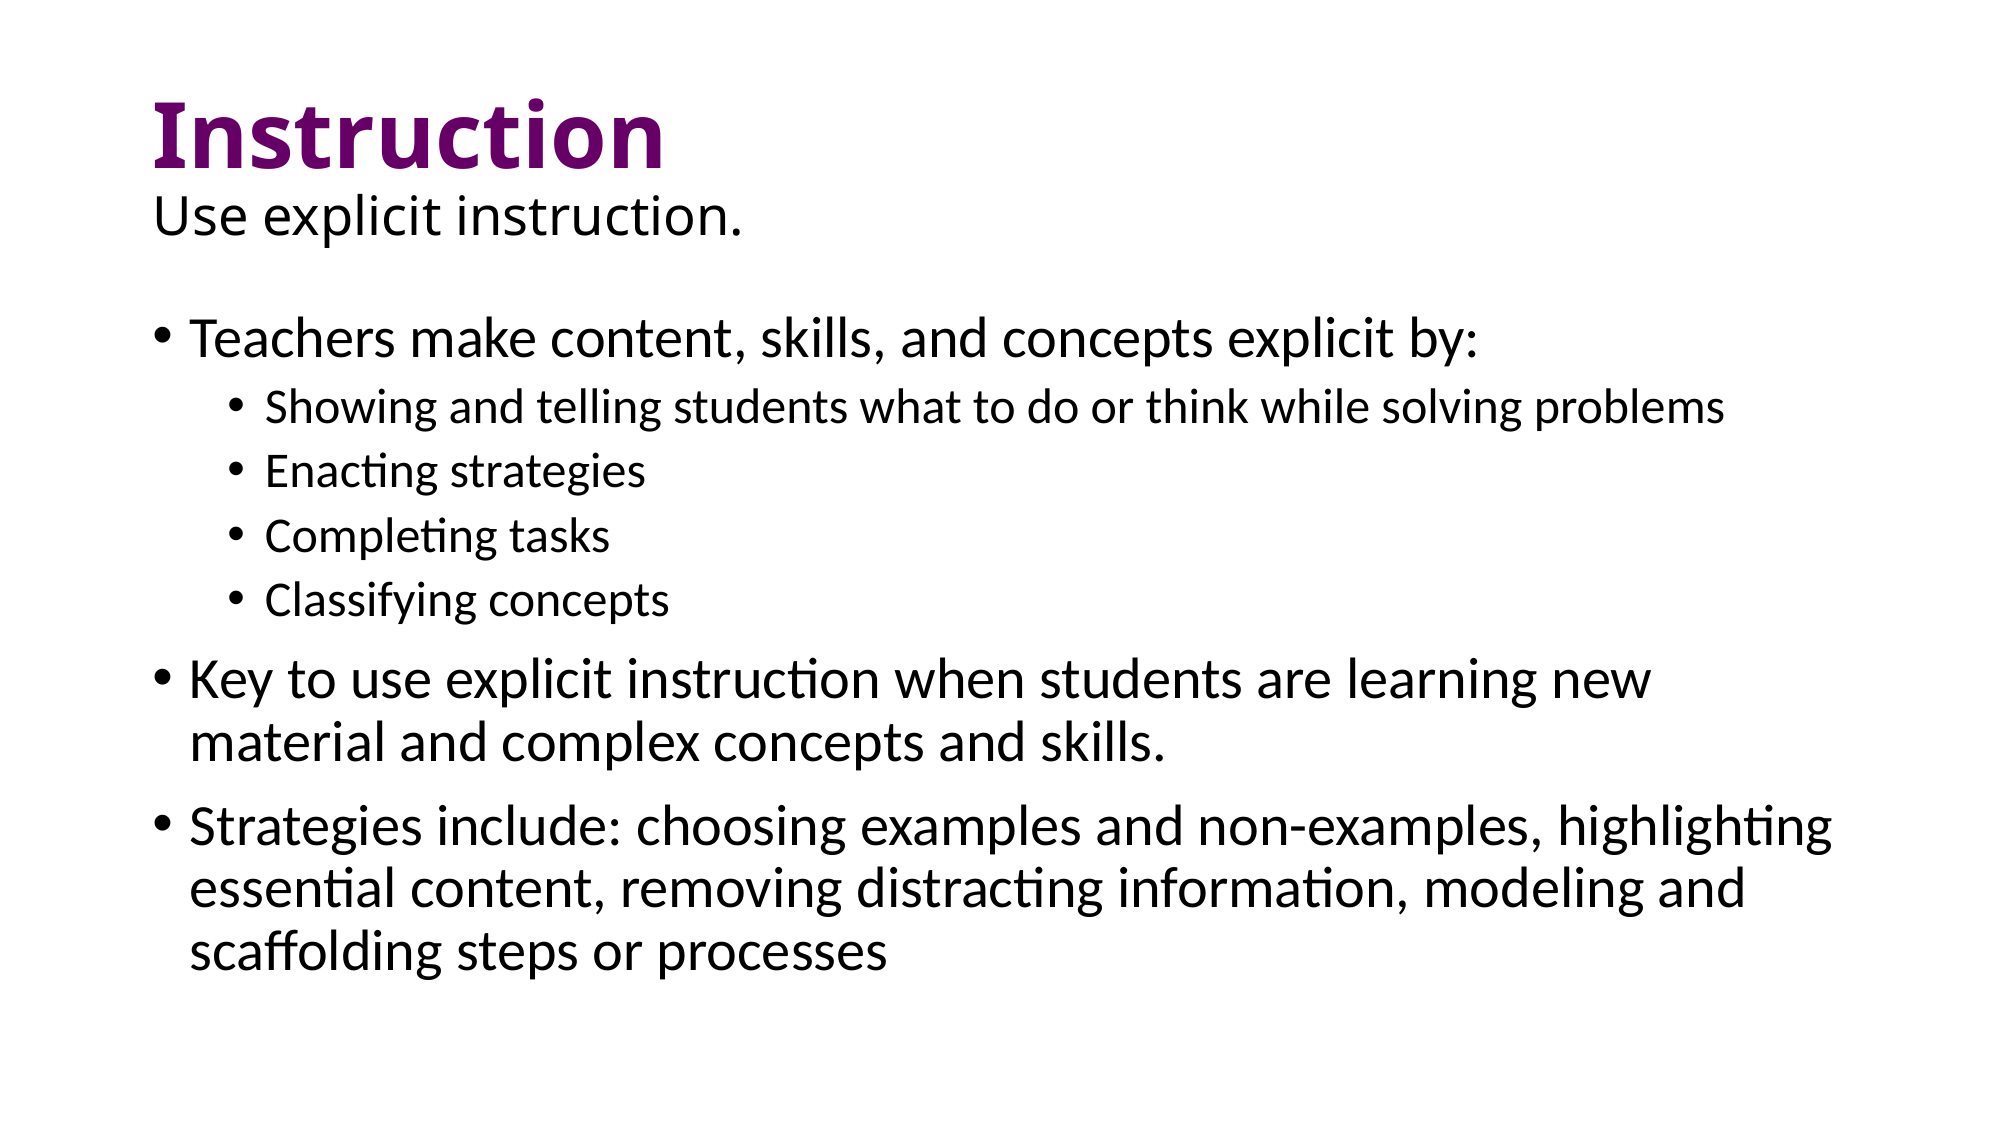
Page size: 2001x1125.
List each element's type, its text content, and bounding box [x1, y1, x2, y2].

title Instruction Use explicit instruction. [137, 59, 1863, 278]
list Teachers make content, skills, and concepts explicit by: Showing and telling students what to do or think while solving problems Enacting strategies Completing tasks Classifying concepts Key to use explicit instruction when students are learning new material and complex concepts and skills. Strategies include: choosing examples and non-examples, highlighting essential content, removing distracting information, modeling and scaffolding steps or processes [137, 299, 1863, 1014]
